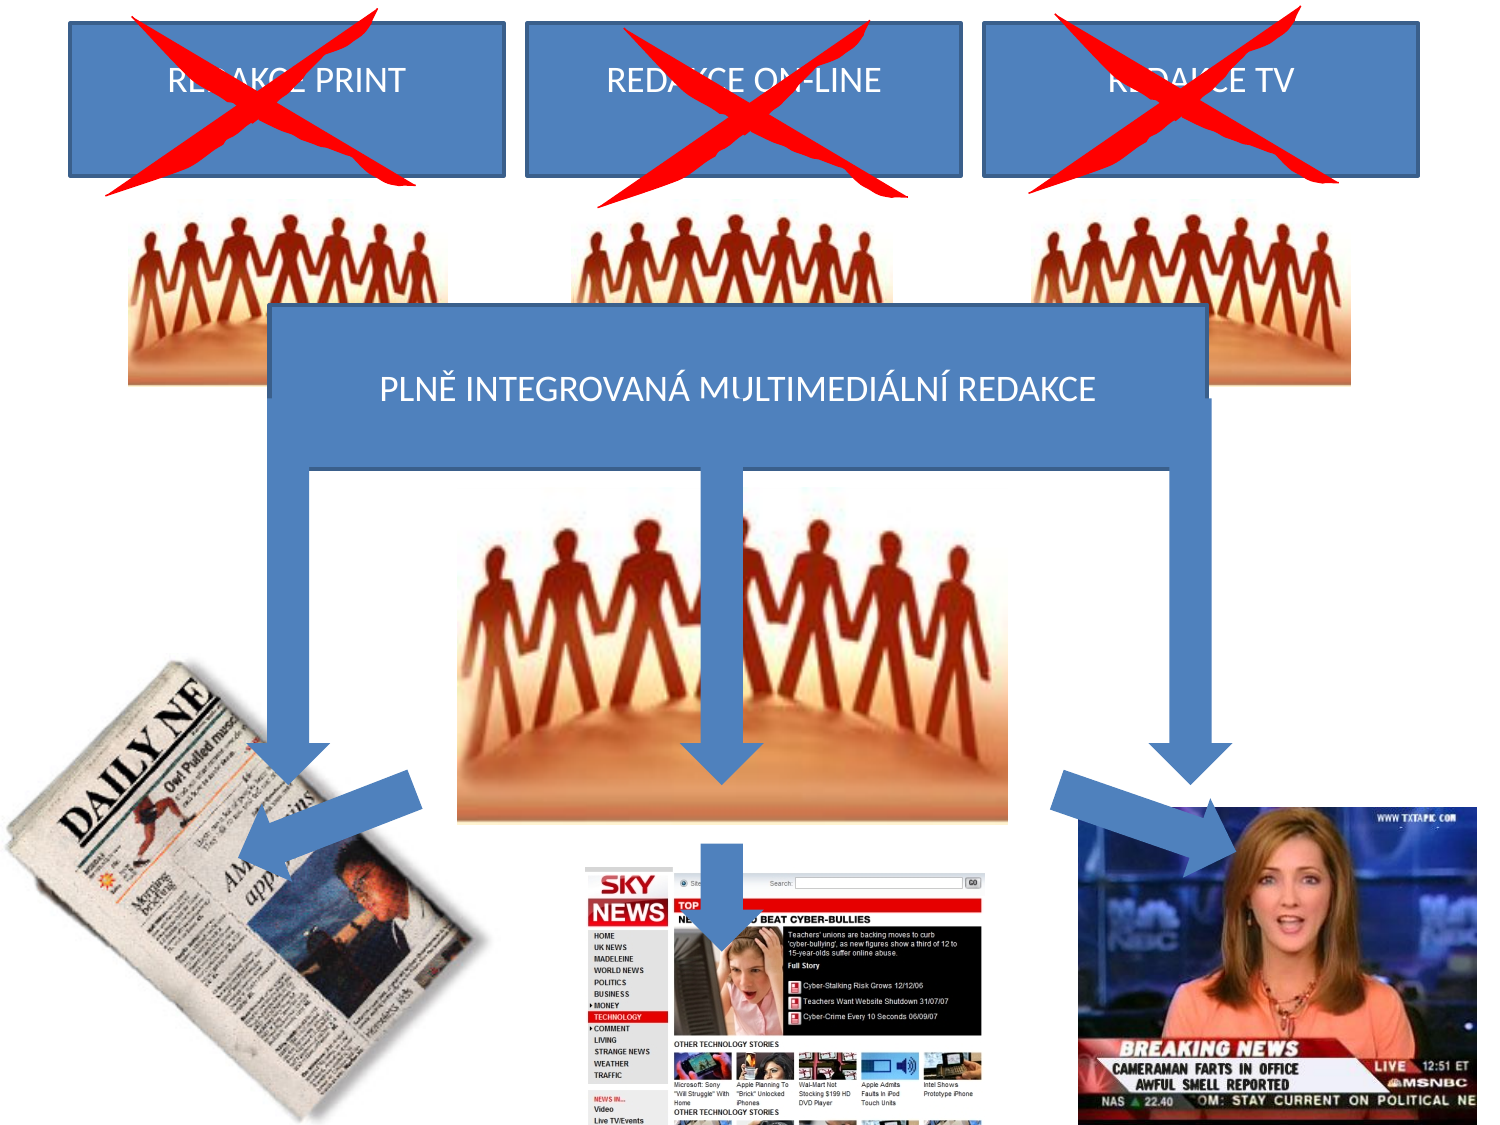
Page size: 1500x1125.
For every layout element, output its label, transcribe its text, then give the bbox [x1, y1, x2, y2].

picture [1030, 198, 1351, 387]
text_box REDAKCE TV [1307, 21, 1420, 178]
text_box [231, 778, 1242, 952]
picture [128, 249, 448, 387]
text_box REDAKCE PRINT [68, 21, 100, 178]
text_box PLNĚ INTEGROVANÁ MULTIMEDIÁLNÍ REDAKCE [448, 303, 572, 396]
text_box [105, 0, 1302, 249]
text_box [0, 653, 1477, 1125]
text_box PLNĚ INTEGROVANÁ MULTIMEDIÁLNÍ REDAKCE [892, 303, 1030, 396]
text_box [245, 398, 1233, 786]
picture [456, 786, 1009, 825]
picture [571, 249, 894, 387]
